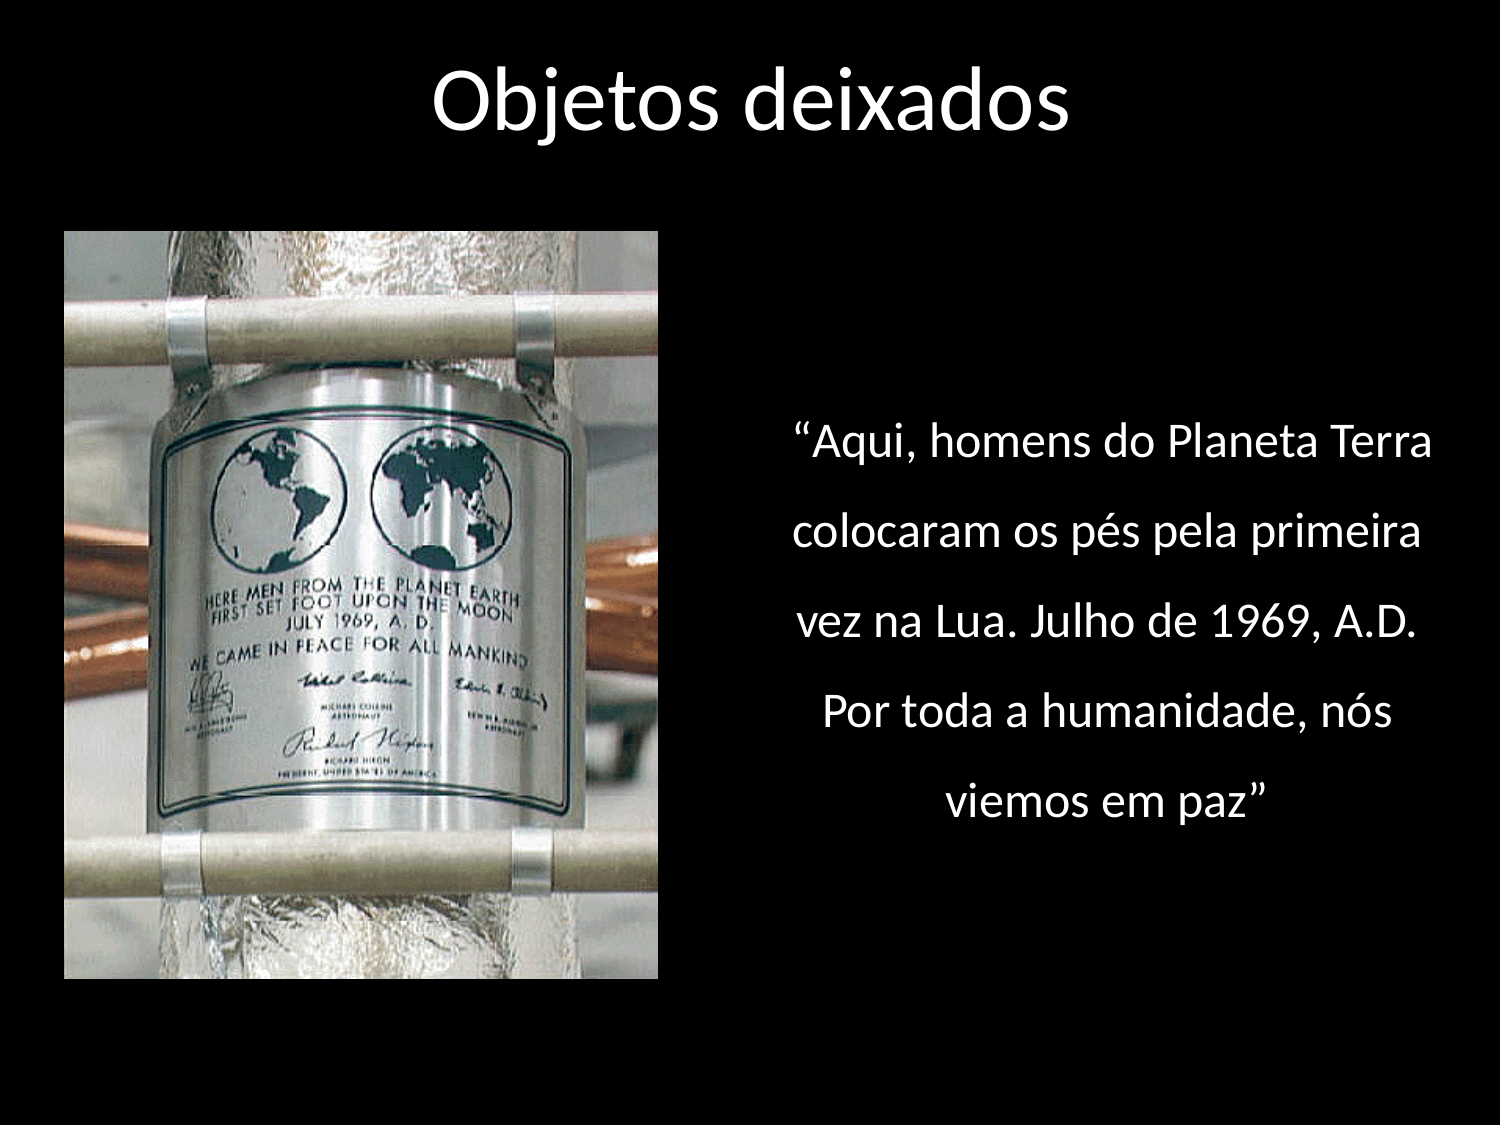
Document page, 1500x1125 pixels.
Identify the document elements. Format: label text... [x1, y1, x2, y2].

text_box “Aqui, homens do Planeta Terra colocaram os pés pela primeira vez na Lua. Julho de 1969, A.D. Por toda a humanidade, nós viemos em paz” [761, 370, 1453, 836]
title Objetos deixados [76, 0, 1427, 188]
picture [64, 231, 658, 979]
